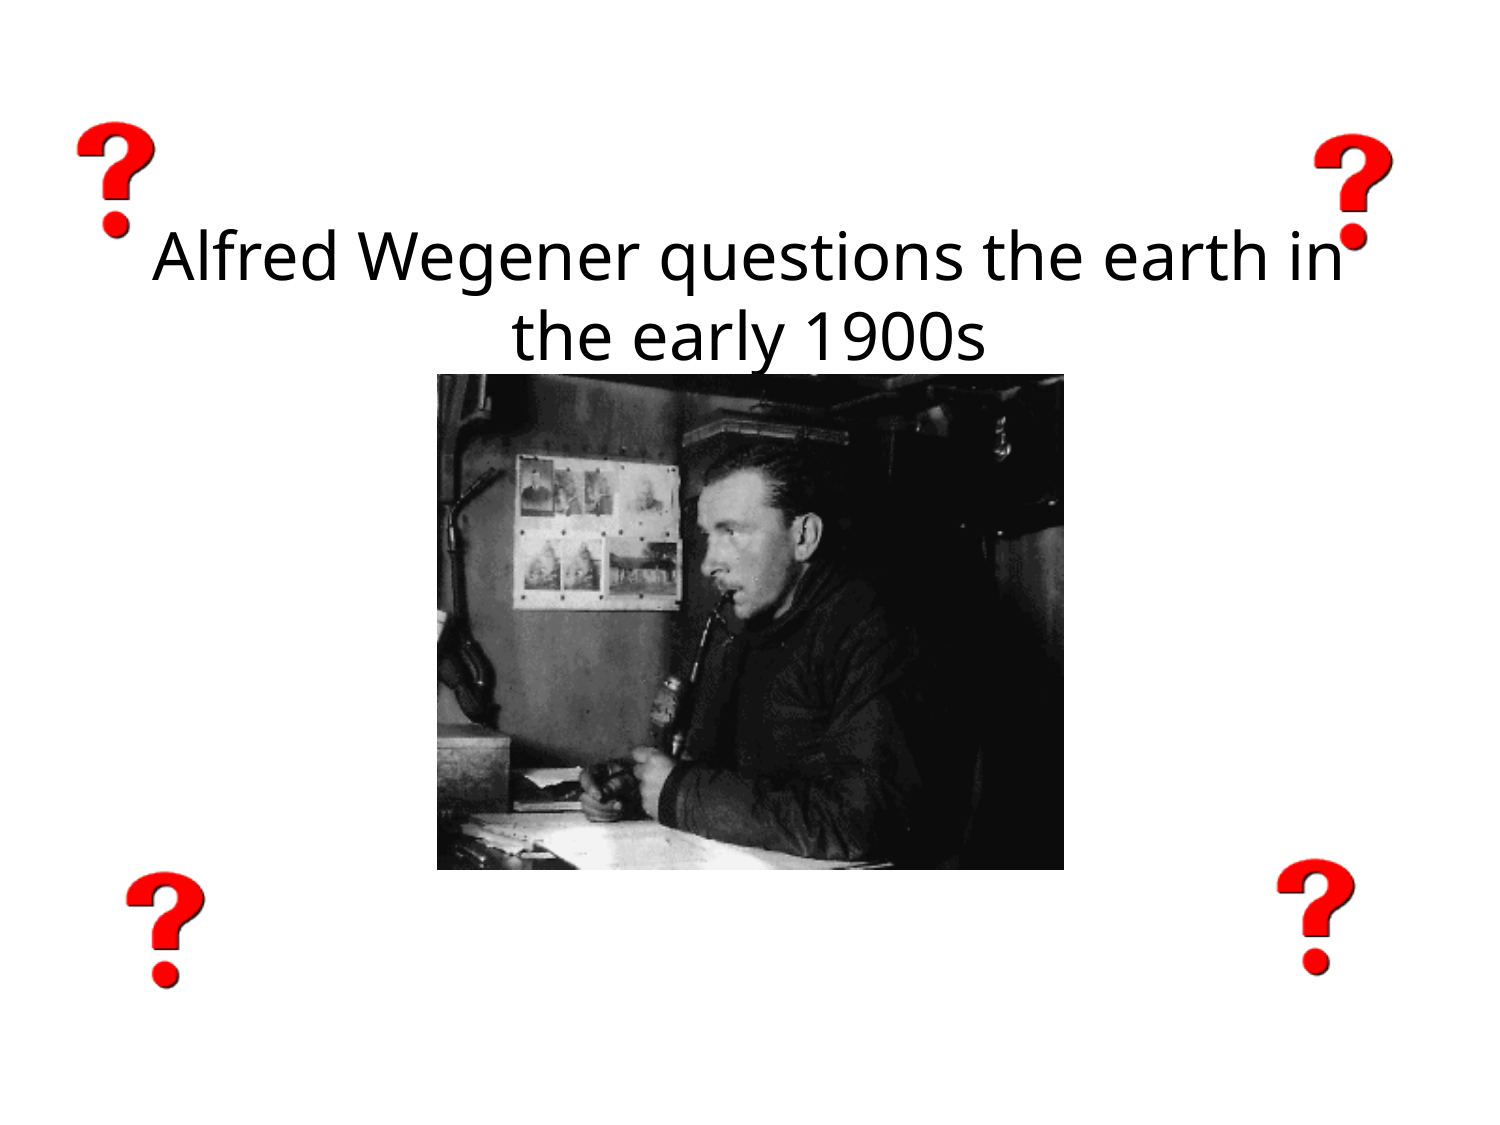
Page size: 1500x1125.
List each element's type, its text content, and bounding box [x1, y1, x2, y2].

picture [99, 862, 236, 998]
picture [49, 112, 186, 248]
title Alfred Wegener questions the earth in the early 1900s [112, 200, 1388, 388]
picture [1287, 124, 1423, 261]
picture [1249, 849, 1386, 986]
picture [437, 374, 1064, 871]
